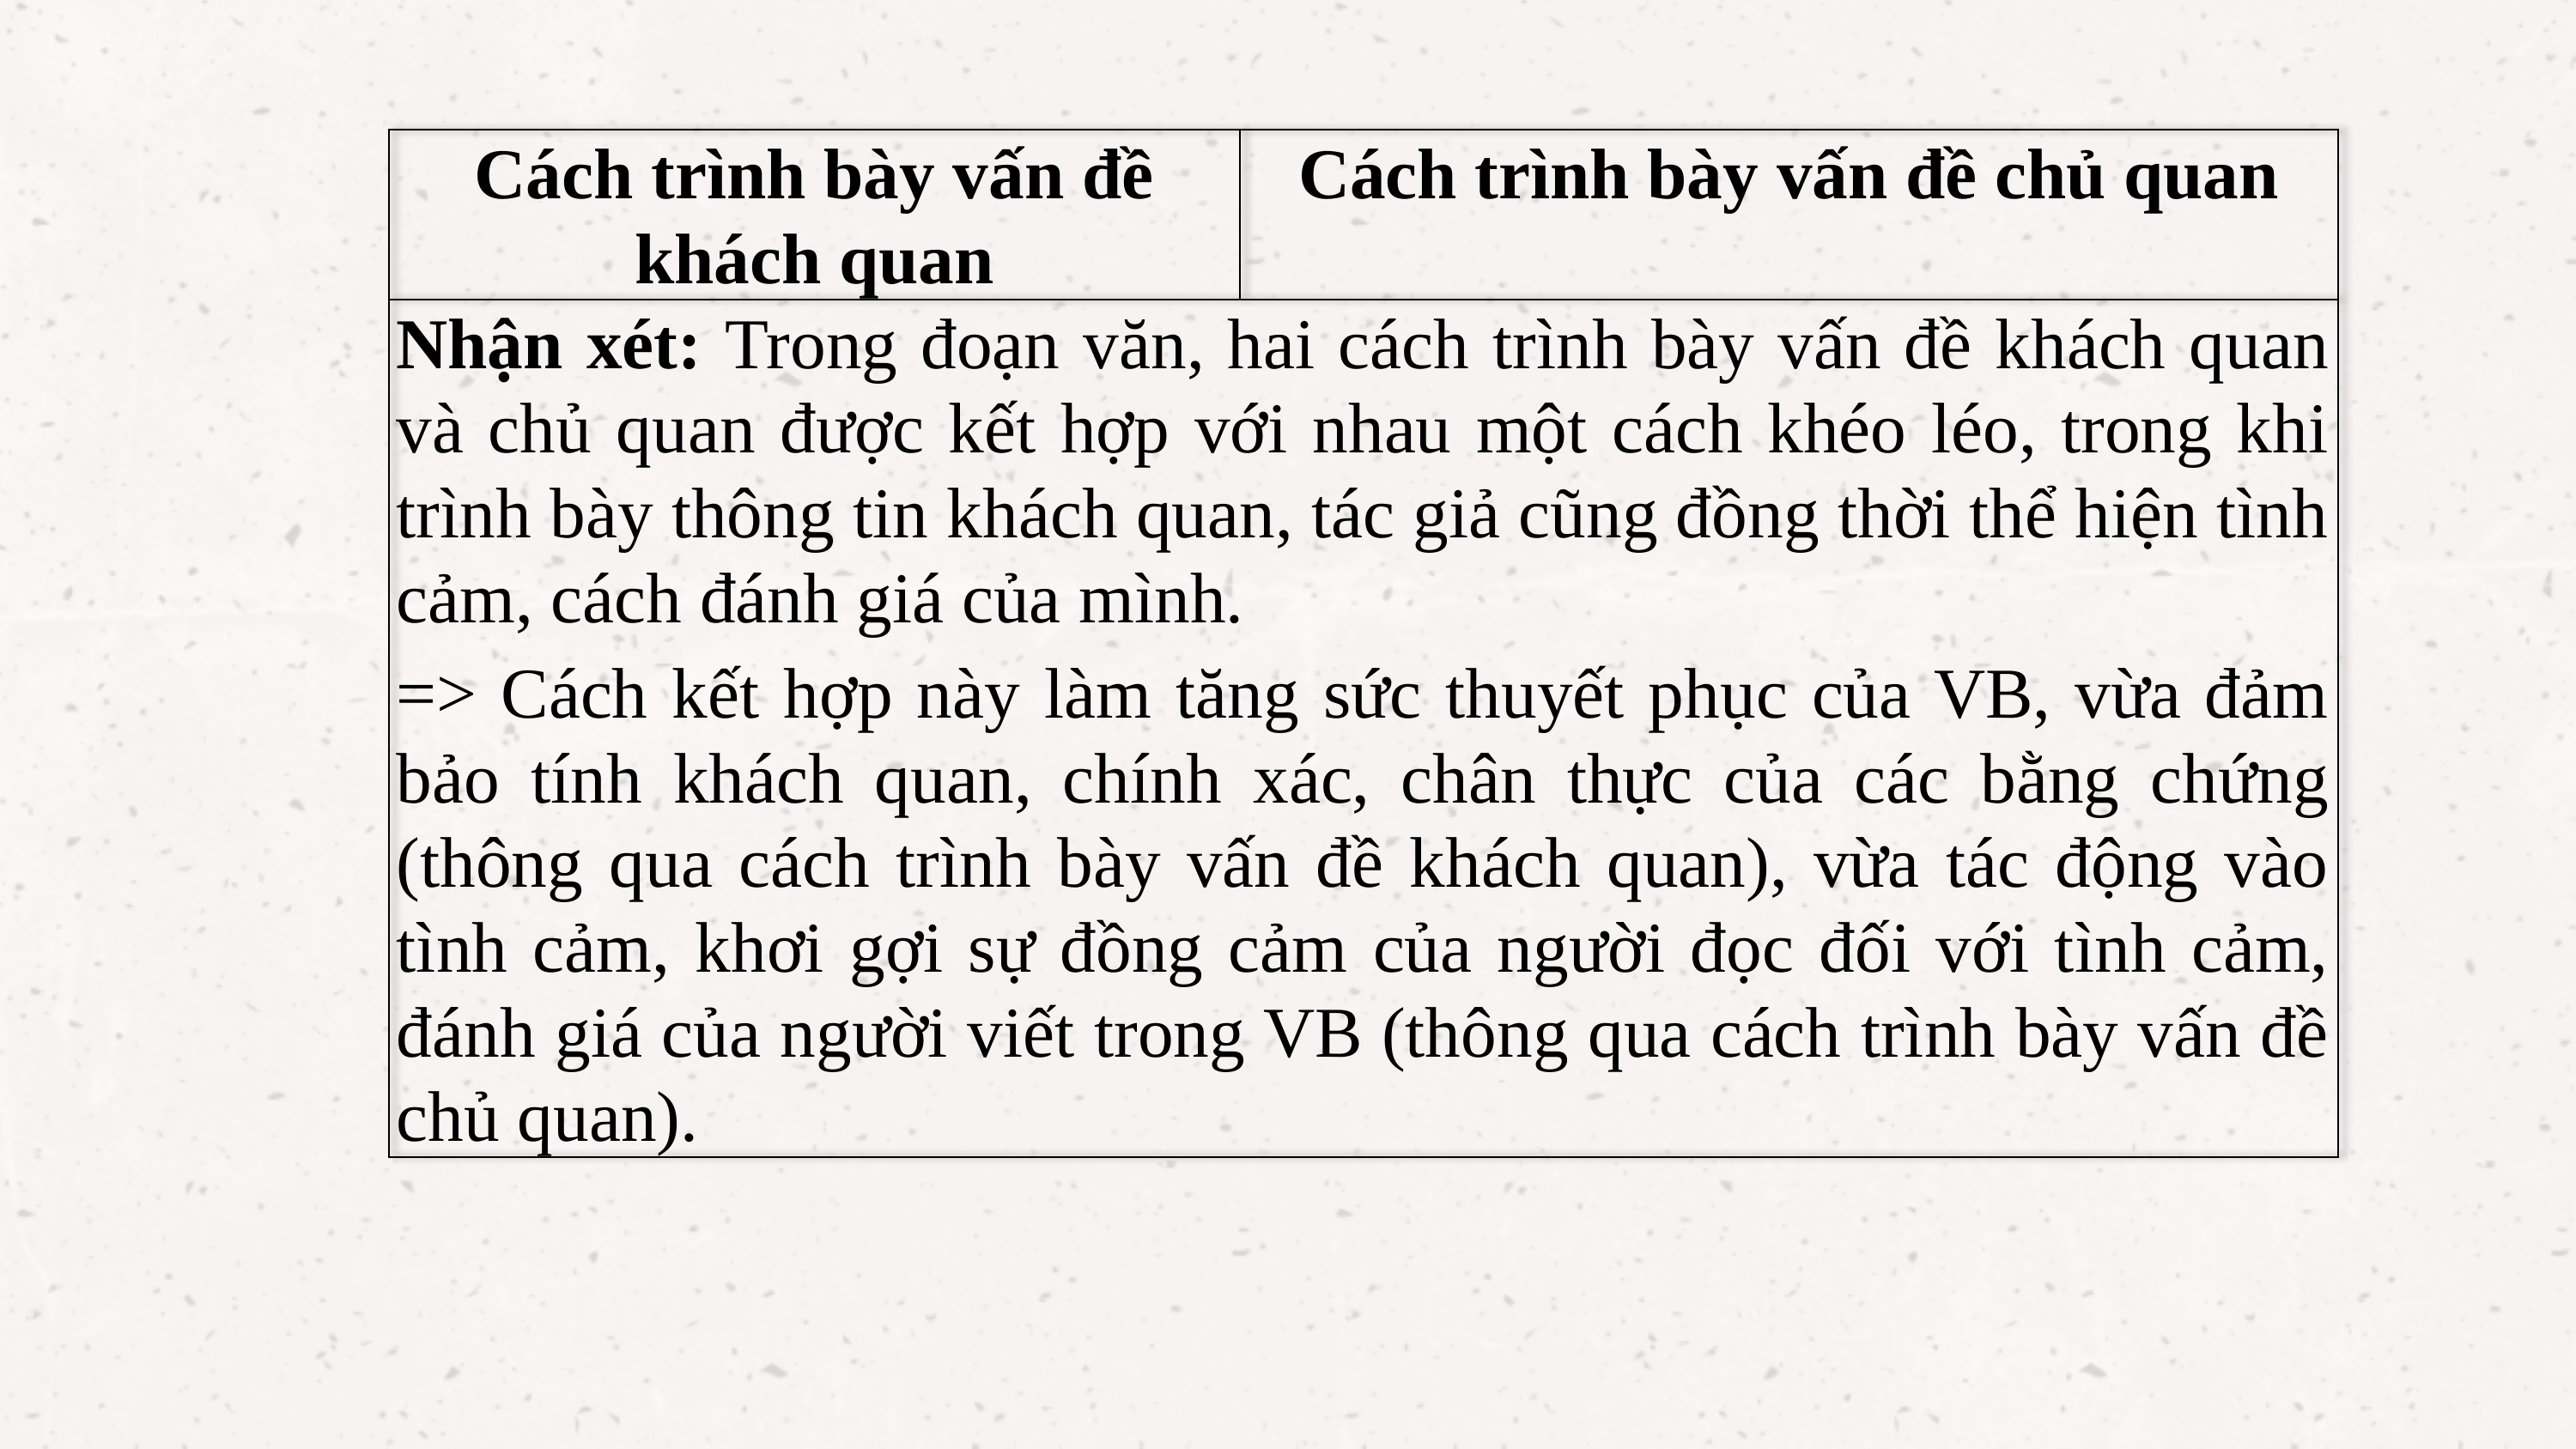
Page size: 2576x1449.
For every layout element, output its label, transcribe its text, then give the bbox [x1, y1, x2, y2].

table_header Cách trình bày vấn đề chủ quan [1241, 130, 2337, 299]
table_cell Nhận xét: Trong đoạn văn, hai cách trình bày vấn đề khách quan và chủ quan được kết hợp với nhau một cách khéo léo, trong khi trình bày thông tin khách quan, tác giả cũng đồng thời thể hiện tình cảm, cách đánh giá của mình. => Cách kết hợp này làm tăng sức thuyết phục của VB, vừa đảm bảo tính khách quan, chính xác, chân thực của các bằng chứng (thông qua cách trình bày vấn đề khách quan), vừa tác động vào tình cảm, khơi gợi sự đồng cảm của người đọc đối với tình cảm, đánh giá của người viết trong VB (thông qua cách trình bày vấn đề chủ quan). [390, 300, 2337, 1156]
table_header Cách trình bày vấn đề khách quan [390, 130, 1239, 299]
text_box [0, 0, 2576, 1449]
